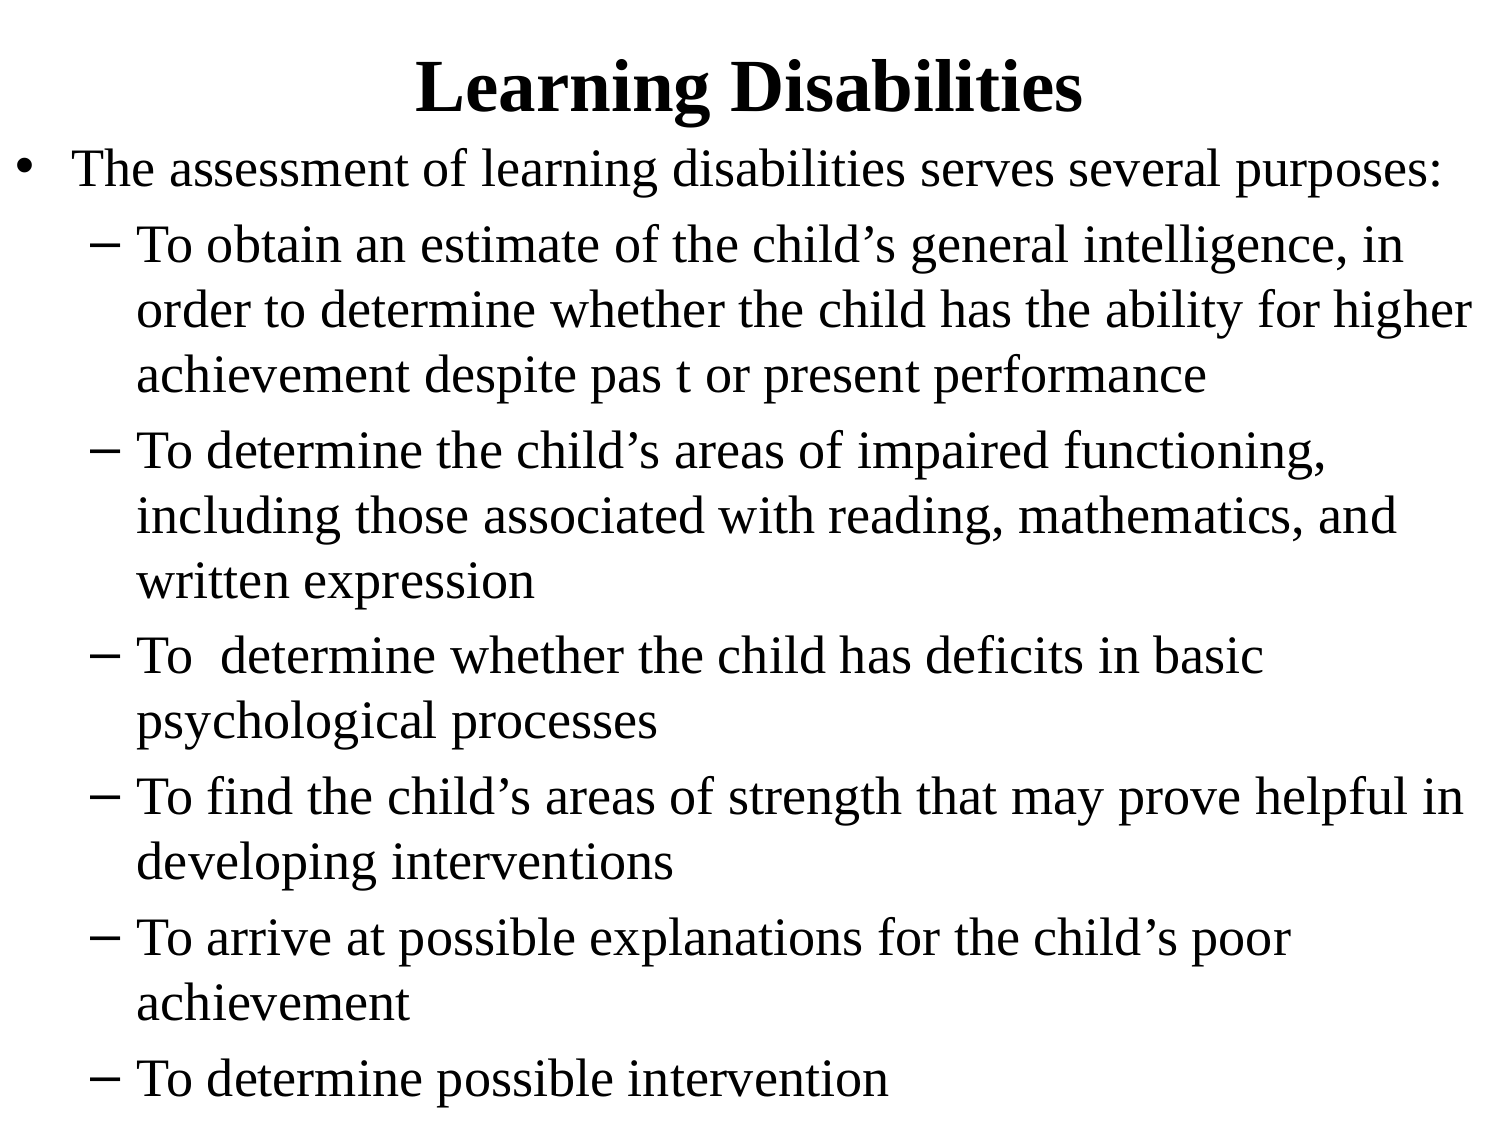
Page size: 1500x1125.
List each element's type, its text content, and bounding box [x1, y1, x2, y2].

title Learning Disabilities [0, 0, 1500, 125]
list The assessment of learning disabilities serves several purposes: To obtain an estimate of the child’s general intelligence, in order to determine whether the child has the ability for higher achievement despite pas t or present performance To determine the child’s areas of impaired functioning, including those associated with reading, mathematics, and written expression To determine whether the child has deficits in basic psychological processes To find the child’s areas of strength that may prove helpful in developing interventions To arrive at possible explanations for the child’s poor achievement To determine possible intervention [0, 125, 1500, 1125]
